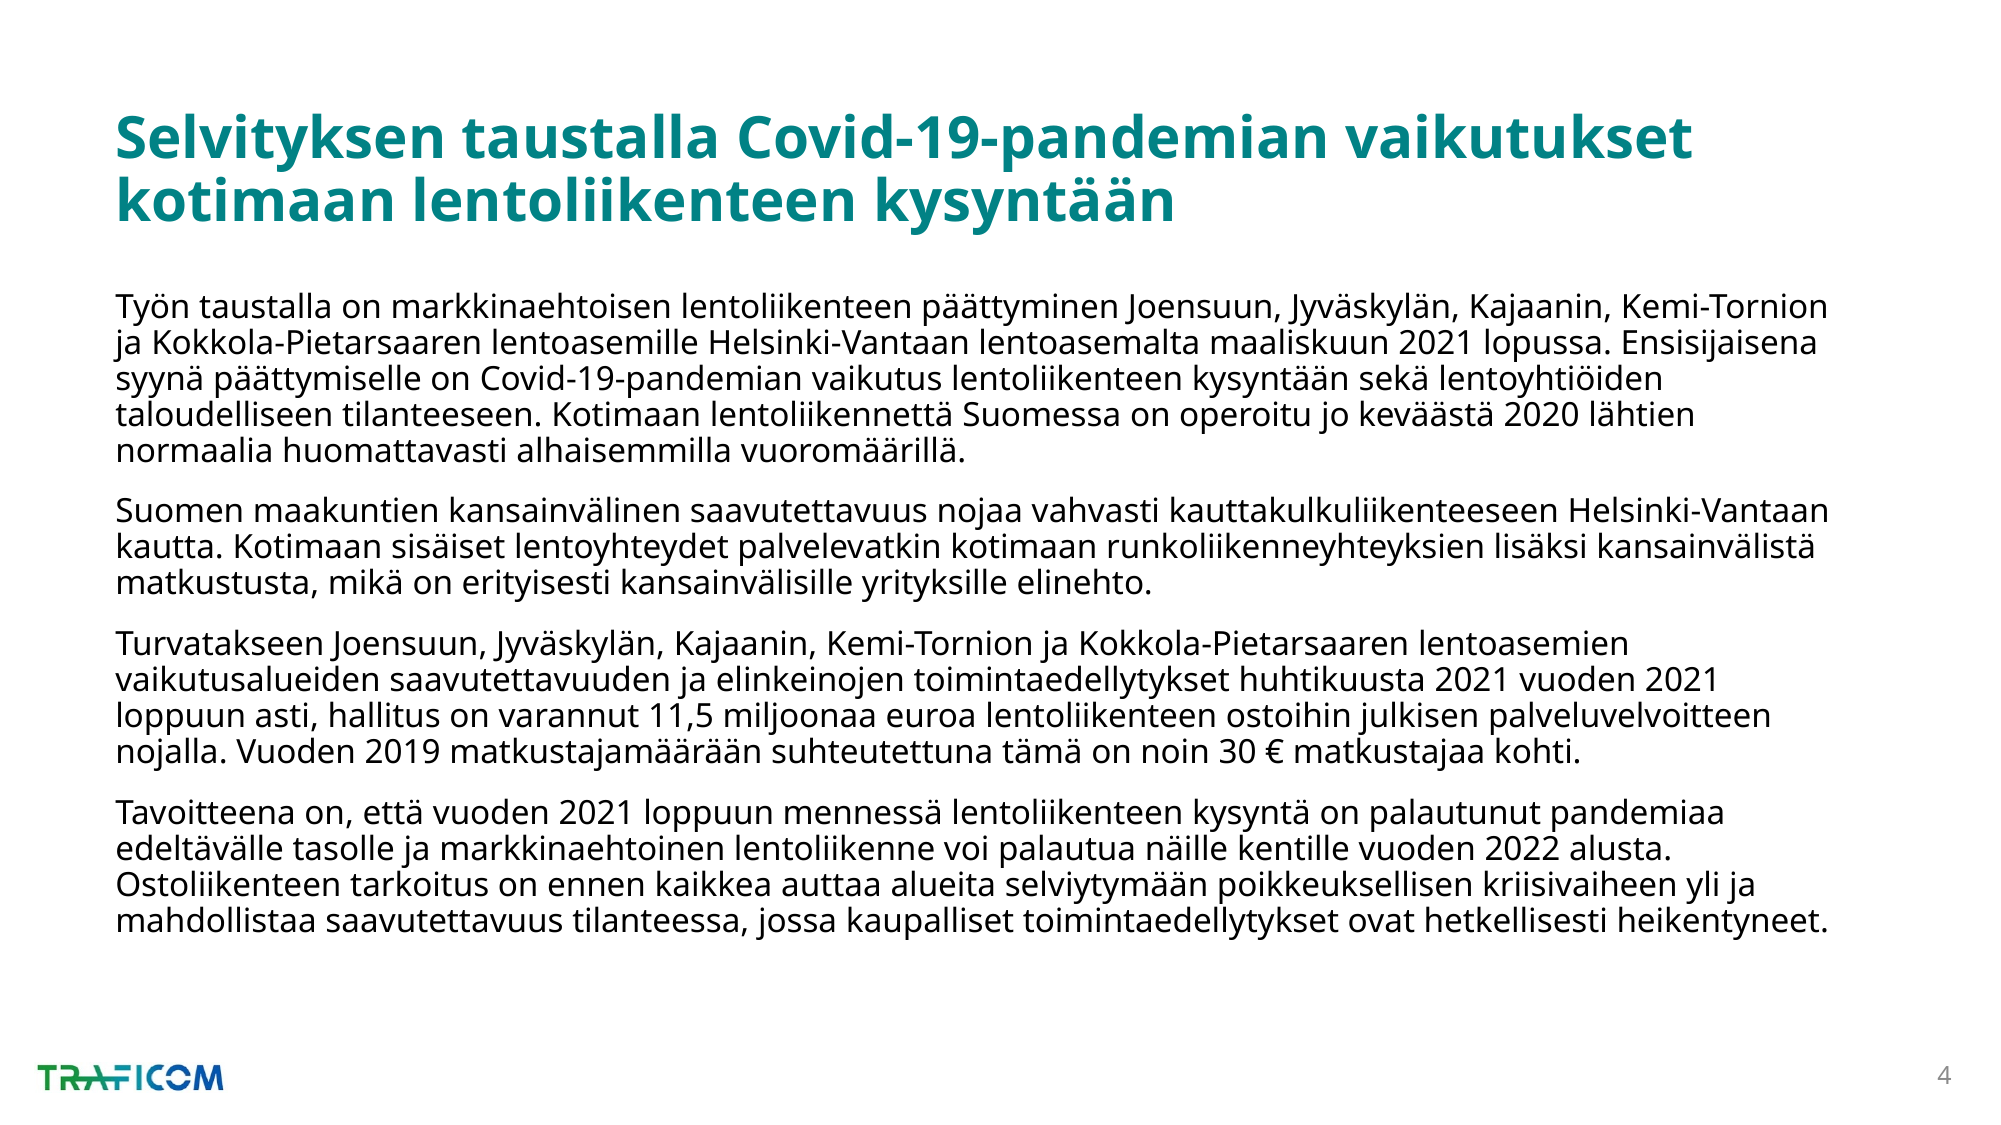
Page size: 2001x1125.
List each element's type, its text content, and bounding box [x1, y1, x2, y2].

list Työn taustalla on markkinaehtoisen lentoliikenteen päättyminen Joensuun, Jyväskylän, Kajaanin, Kemi-Tornion ja Kokkola-Pietarsaaren lentoasemille Helsinki-Vantaan lentoasemalta maaliskuun 2021 lopussa. Ensisijaisena syynä päättymiselle on Covid-19-pandemian vaikutus lentoliikenteen kysyntään sekä lentoyhtiöiden taloudelliseen tilanteeseen. Kotimaan lentoliikennettä Suomessa on operoitu jo keväästä 2020 lähtien normaalia huomattavasti alhaisemmilla vuoromäärillä. Suomen maakuntien kansainvälinen saavutettavuus nojaa vahvasti kauttakulkuliikenteeseen Helsinki-Vantaan kautta. Kotimaan sisäiset lentoyhteydet palvelevatkin kotimaan runkoliikenneyhteyksien lisäksi kansainvälistä matkustusta, mikä on erityisesti kansainvälisille yrityksille elinehto. Turvatakseen Joensuun, Jyväskylän, Kajaanin, Kemi-Tornion ja Kokkola-Pietarsaaren lentoasemien vaikutusalueiden saavutettavuuden ja elinkeinojen toimintaedellytykset huhtikuusta 2021 vuoden 2021 loppuun asti, hallitus on varannut 11,5 miljoonaa euroa lentoliikenteen ostoihin julkisen palveluvelvoitteen nojalla. Vuoden 2019 matkustajamäärään suhteutettuna tämä on noin 30 € matkustajaa kohti. Tavoitteena on, että vuoden 2021 loppuun mennessä lentoliikenteen kysyntä on palautunut pandemiaa edeltävälle tasolle ja markkinaehtoinen lentoliikenne voi palautua näille kentille vuoden 2022 alusta. Ostoliikenteen tarkoitus on ennen kaikkea auttaa alueita selviytymään poikkeuksellisen kriisivaiheen yli ja mahdollistaa saavutettavuus tilanteessa, jossa kaupalliset toimintaedellytykset ovat hetkellisesti heikentyneet. [100, 282, 1864, 1025]
picture [34, 1062, 228, 1093]
slide_number 4 [1854, 1055, 1967, 1097]
title Selvityksen taustalla Covid-19-pandemian vaikutukset kotimaan lentoliikenteen kysyntään [100, 100, 1864, 282]
